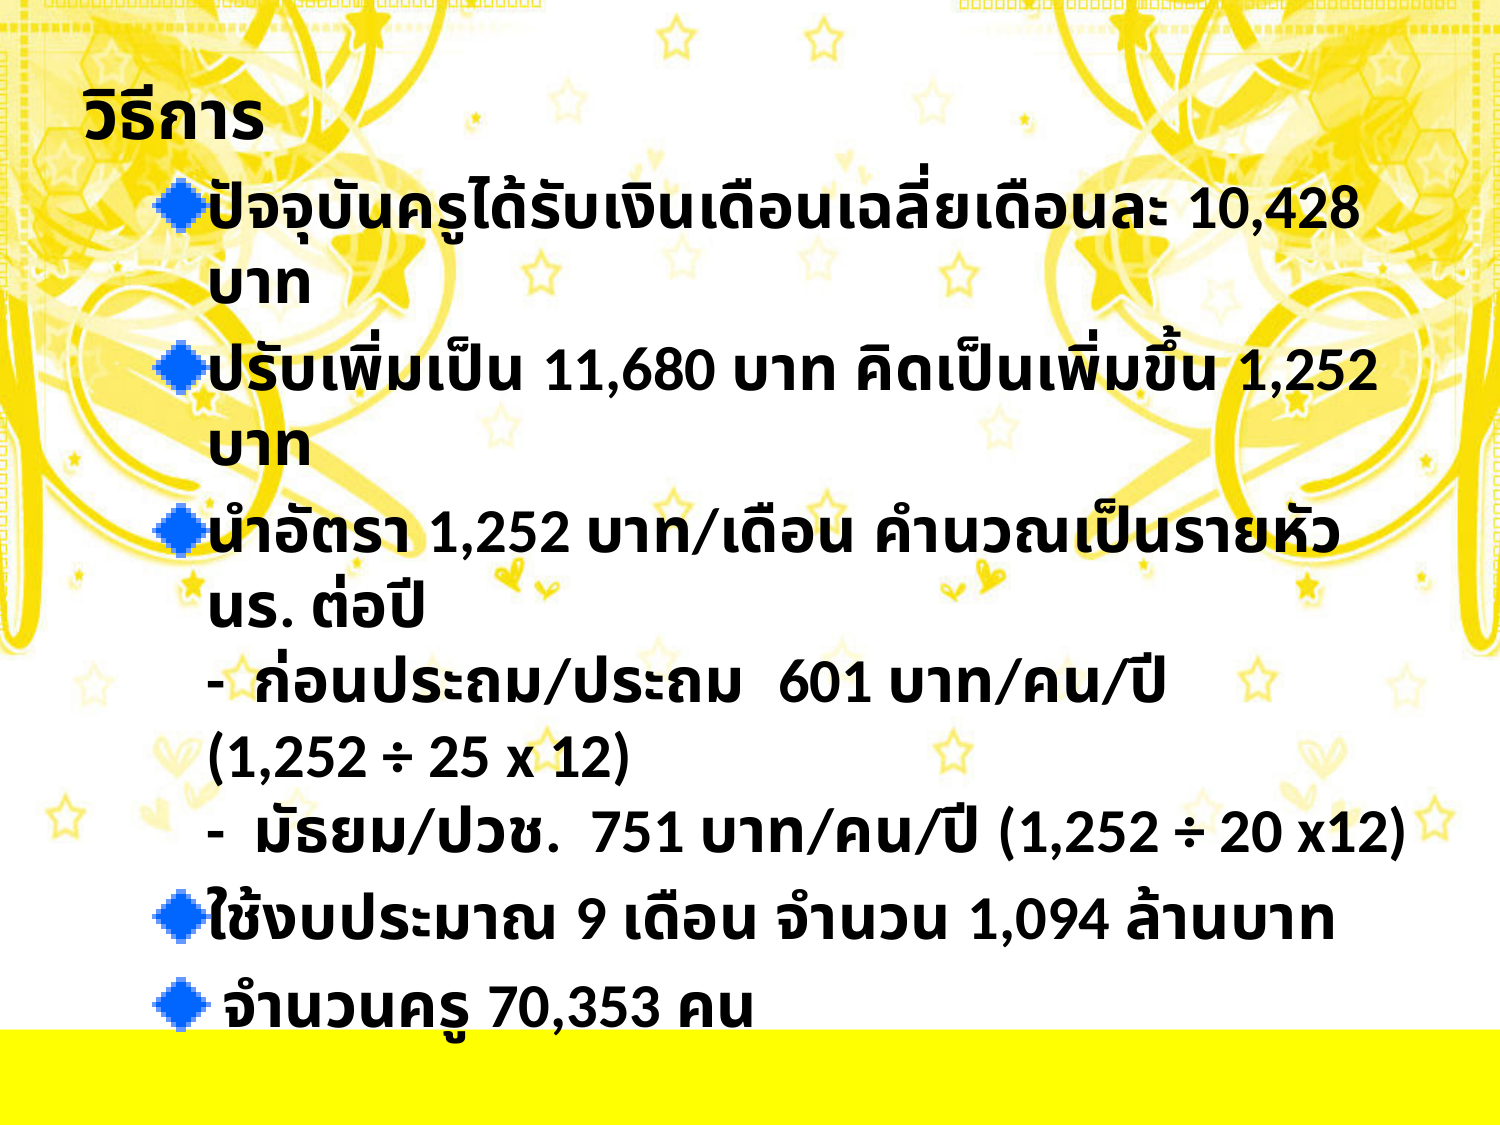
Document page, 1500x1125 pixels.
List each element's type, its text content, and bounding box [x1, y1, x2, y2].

list วิธีการ ปัจจุบันครูได้รับเงินเดือนเฉลี่ยเดือนละ 10,428 บาท ปรับเพิ่มเป็น 11,680 บาท คิดเป็นเพิ่มขึ้น 1,252 บาท นำอัตรา 1,252 บาท/เดือน คำนวณเป็นรายหัว นร. ต่อปี - ก่อนประถม/ประถม 601 บาท/คน/ปี (1,252 ÷ 25 x 12) - มัธยม/ปวช. 751 บาท/คน/ปี (1,252 ÷ 20 x12) ใช้งบประมาณ 9 เดือน จำนวน 1,094 ล้านบาท จำนวนครู 70,353 คน [24, 63, 1432, 1072]
picture [0, 0, 1500, 1125]
